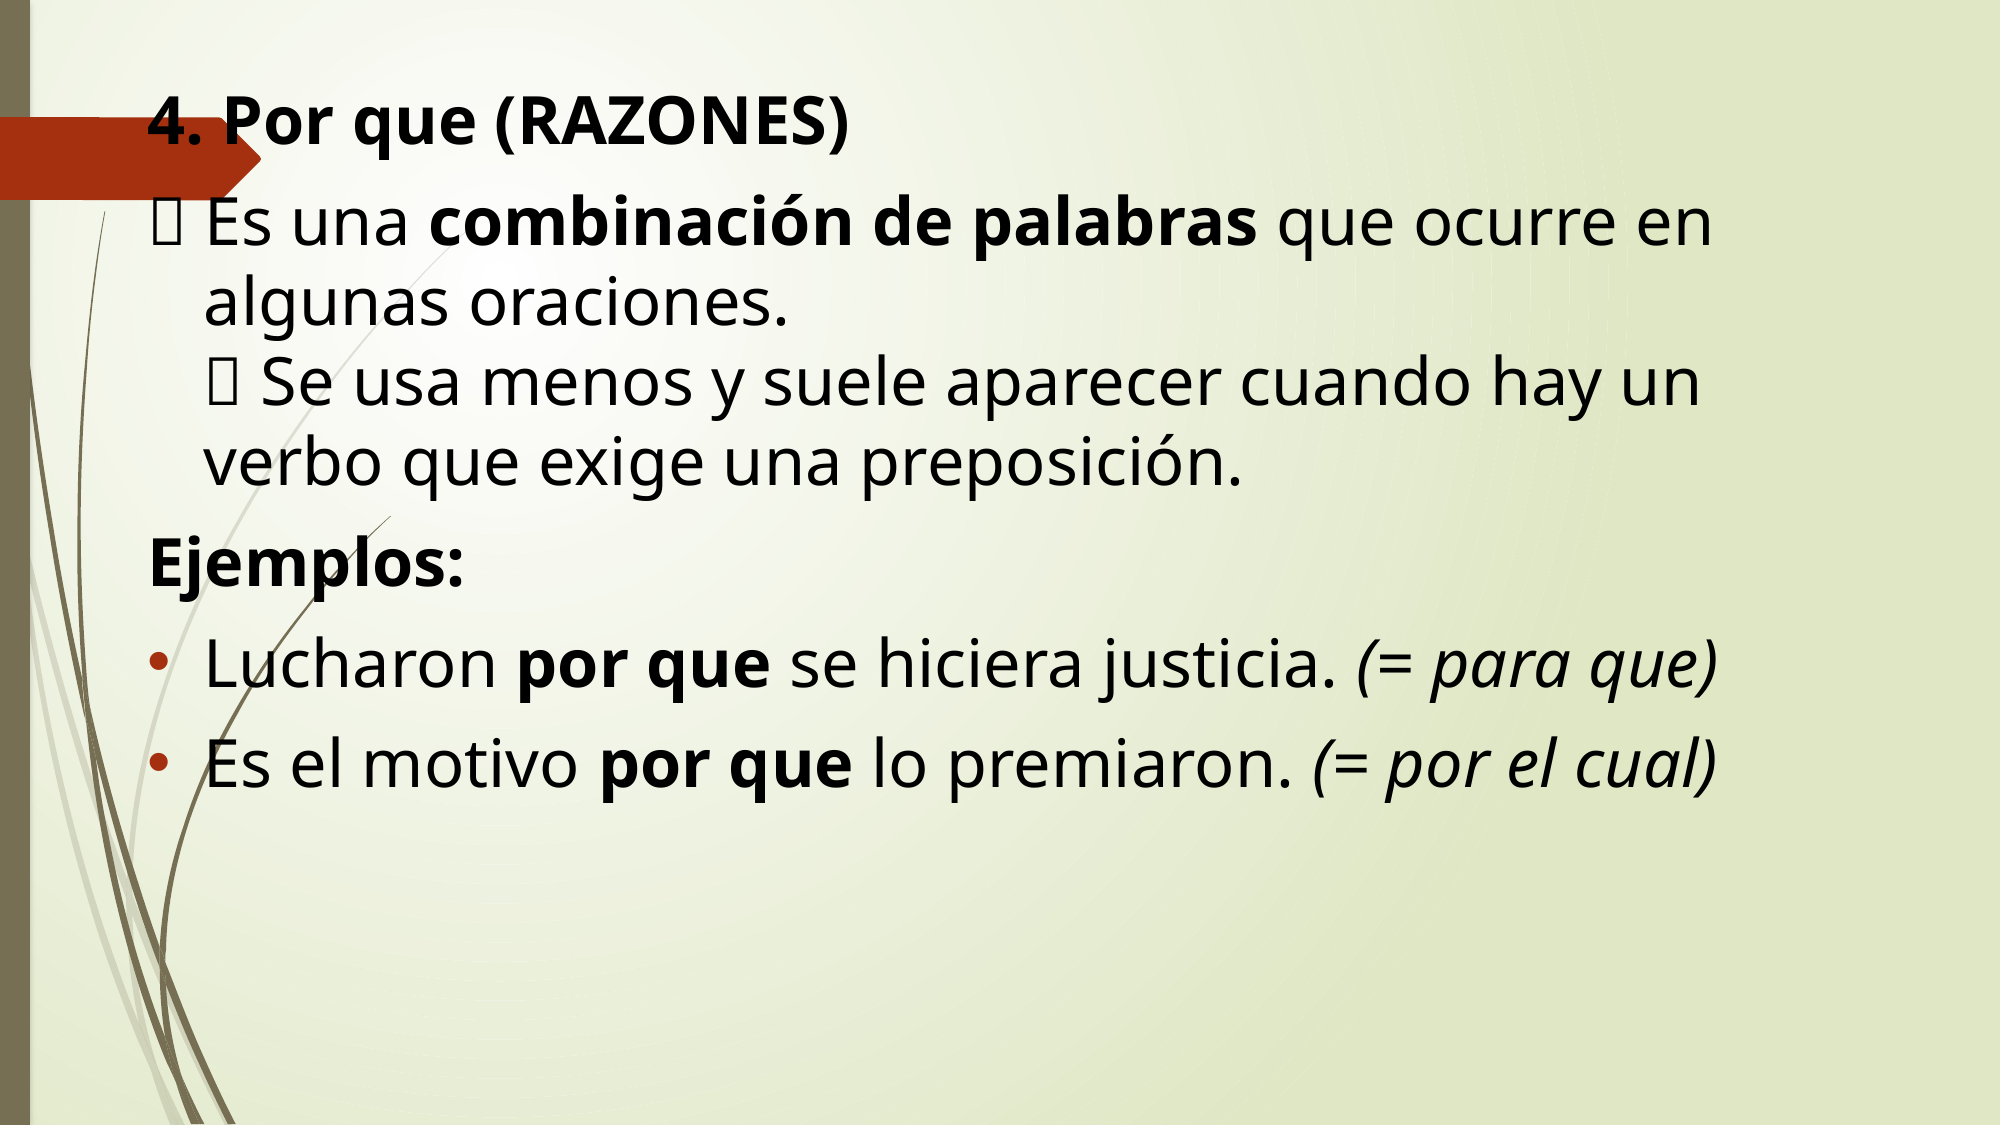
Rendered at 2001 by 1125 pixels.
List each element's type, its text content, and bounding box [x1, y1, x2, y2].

list 4. Por que (RAZONES) 🔹 Es una combinación de palabras que ocurre en algunas oraciones. 🔹 Se usa menos y suele aparecer cuando hay un verbo que exige una preposición. Ejemplos: Lucharon por que se hiciera justicia. (= para que) Es el motivo por que lo premiaron. (= por el cual) [132, 70, 1888, 970]
